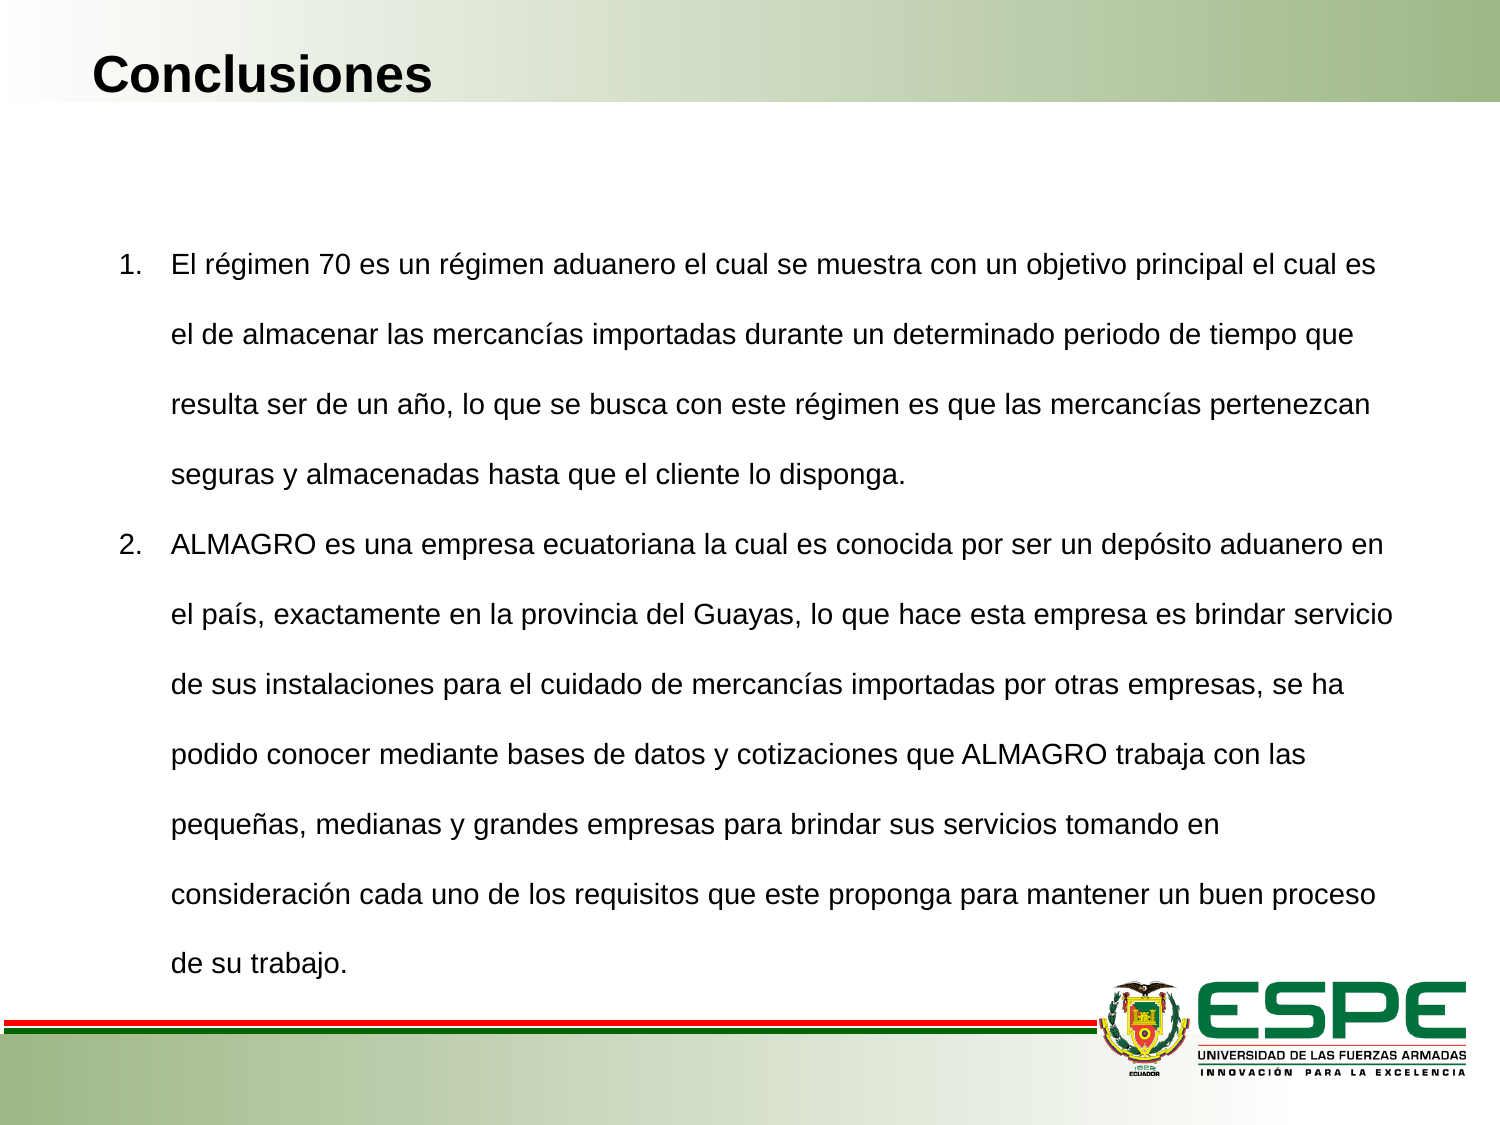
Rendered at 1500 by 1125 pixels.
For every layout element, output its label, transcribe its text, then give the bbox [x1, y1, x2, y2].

text_box El régimen 70 es un régimen aduanero el cual se muestra con un objetivo principal el cual es el de almacenar las mercancías importadas durante un determinado periodo de tiempo que resulta ser de un año, lo que se busca con este régimen es que las mercancías pertenezcan seguras y almacenadas hasta que el cliente lo disponga. ALMAGRO es una empresa ecuatoriana la cual es conocida por ser un depósito aduanero en el país, exactamente en la provincia del Guayas, lo que hace esta empresa es brindar servicio de sus instalaciones para el cuidado de mercancías importadas por otras empresas, se ha podido conocer mediante bases de datos y cotizaciones que ALMAGRO trabaja con las pequeñas, medianas y grandes empresas para brindar sus servicios tomando en consideración cada uno de los requisitos que este proponga para mantener un buen proceso de su trabajo. [80, 195, 1420, 1073]
picture [1099, 981, 1466, 1076]
text_box Conclusiones [77, 24, 657, 118]
